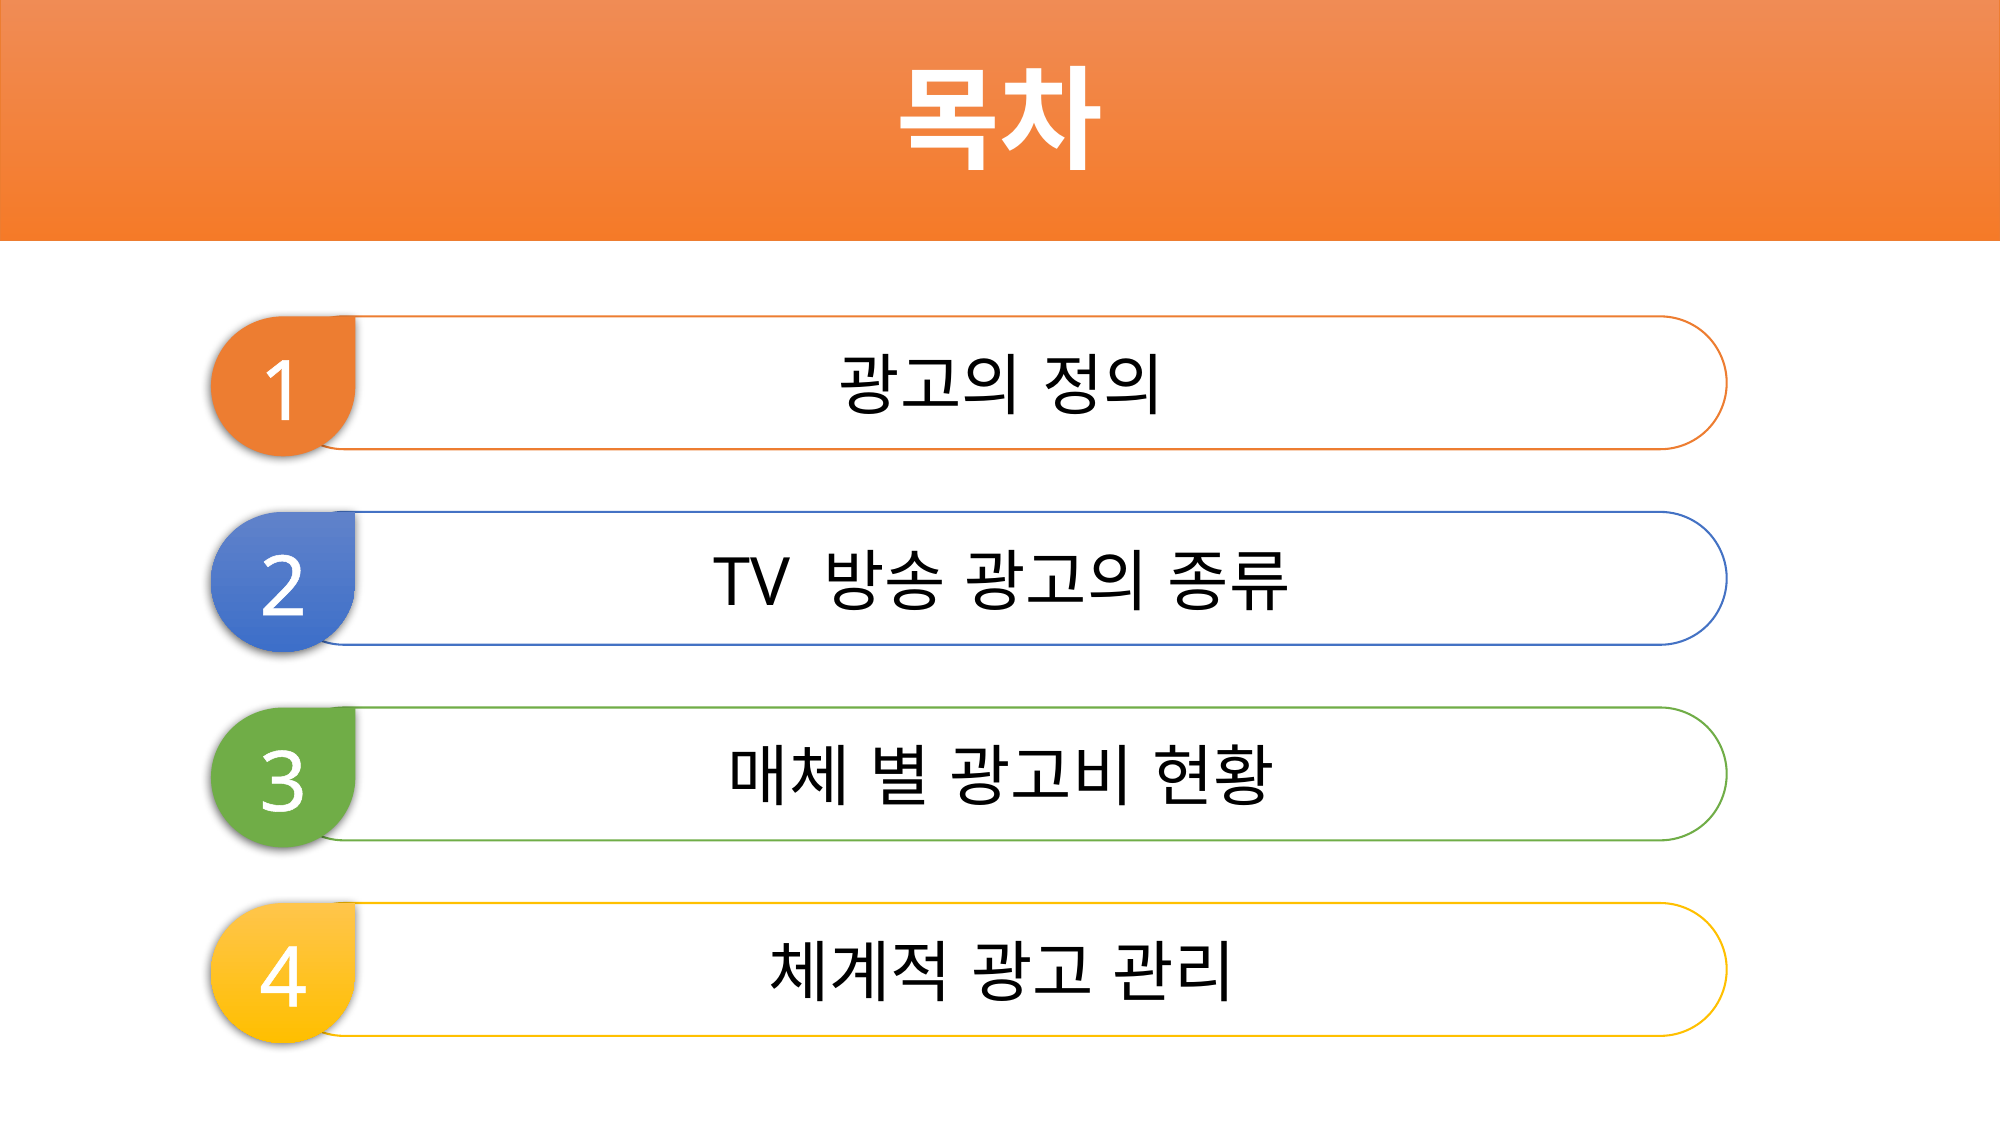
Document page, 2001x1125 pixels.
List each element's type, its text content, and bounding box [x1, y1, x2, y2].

text_box TV 방송 광고의 종류 [335, 510, 1728, 646]
text_box 매체 별 광고비 현황 [336, 706, 1728, 842]
text_box 체계적 광고 관리 [333, 901, 1728, 1037]
text_box 2 [210, 511, 356, 652]
text_box 1 [210, 316, 356, 457]
title 목차 [137, 15, 1863, 233]
text_box 광고의 정의 [333, 315, 1728, 451]
text_box 4 [210, 903, 356, 1043]
text_box 3 [210, 707, 356, 848]
